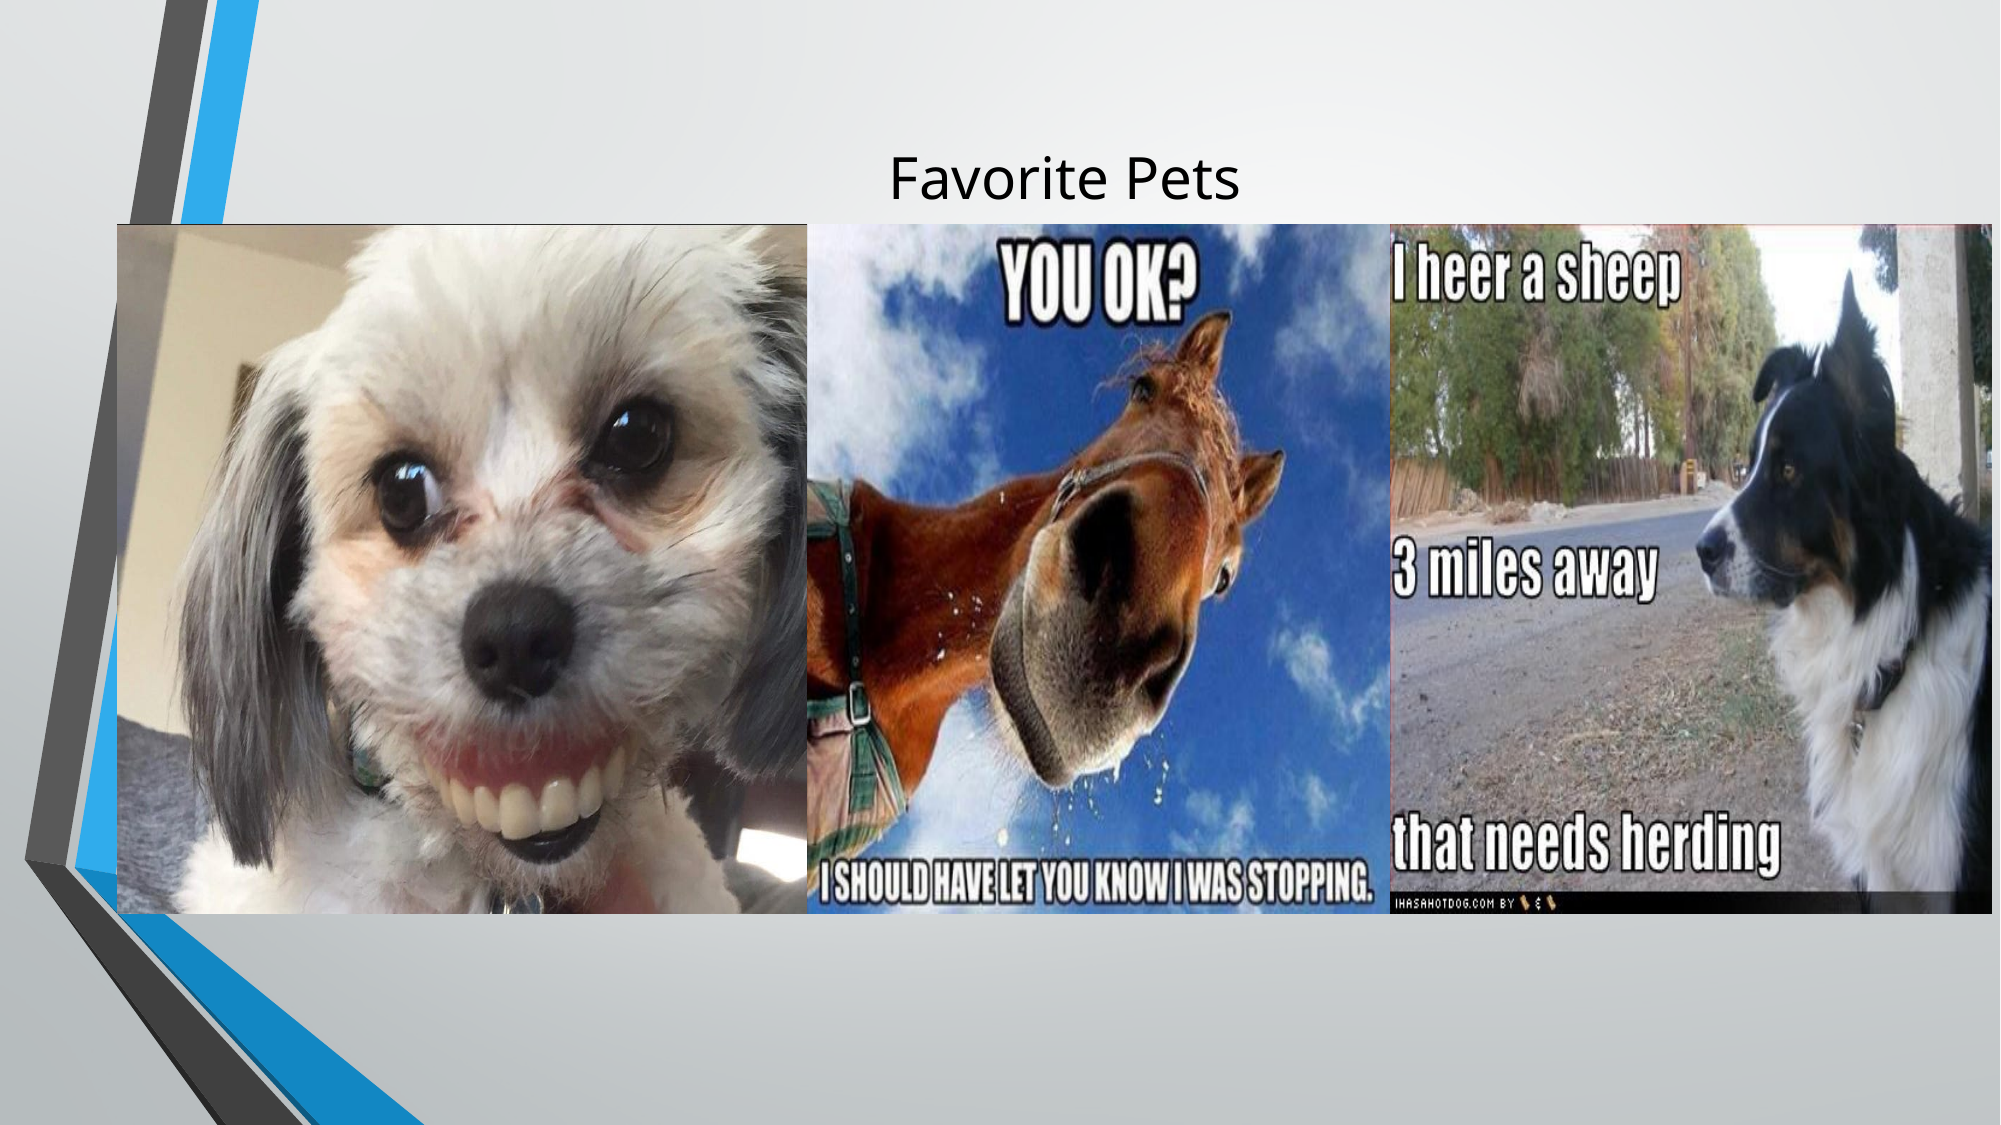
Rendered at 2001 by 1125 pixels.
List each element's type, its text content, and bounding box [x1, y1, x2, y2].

title Favorite Pets [243, 112, 1887, 224]
picture [806, 224, 1992, 915]
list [117, 224, 806, 915]
